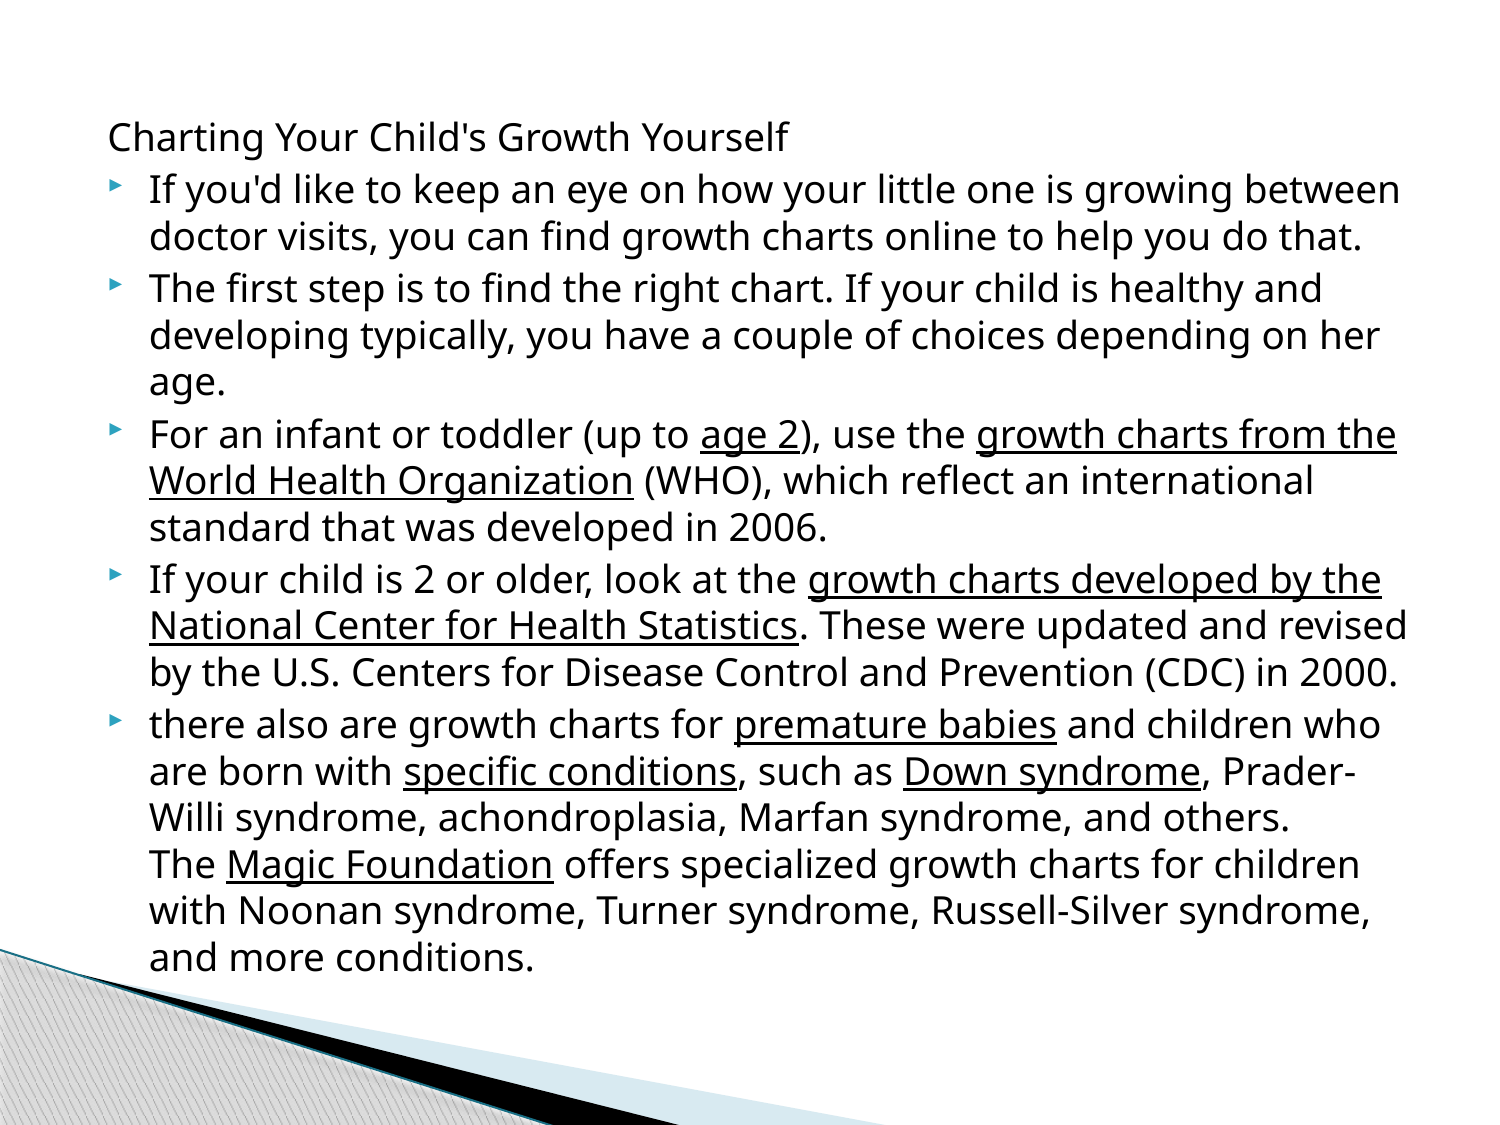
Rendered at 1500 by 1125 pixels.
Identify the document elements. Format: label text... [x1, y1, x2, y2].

list Charting Your Child's Growth Yourself If you'd like to keep an eye on how your little one is growing between doctor visits, you can find growth charts online to help you do that. The first step is to find the right chart. If your child is healthy and developing typically, you have a couple of choices depending on her age. For an infant or toddler (up to age 2), use the growth charts from the World Health Organization (WHO), which reflect an international standard that was developed in 2006. If your child is 2 or older, look at the growth charts developed by the National Center for Health Statistics. These were updated and revised by the U.S. Centers for Disease Control and Prevention (CDC) in 2000. there also are growth charts for premature babies and children who are born with specific conditions, such as Down syndrome, Prader-Willi syndrome, achondroplasia, Marfan syndrome, and others. The Magic Foundation offers specialized growth charts for children with Noonan syndrome, Turner syndrome, Russell-Silver syndrome, and more conditions. [75, 105, 1425, 1079]
